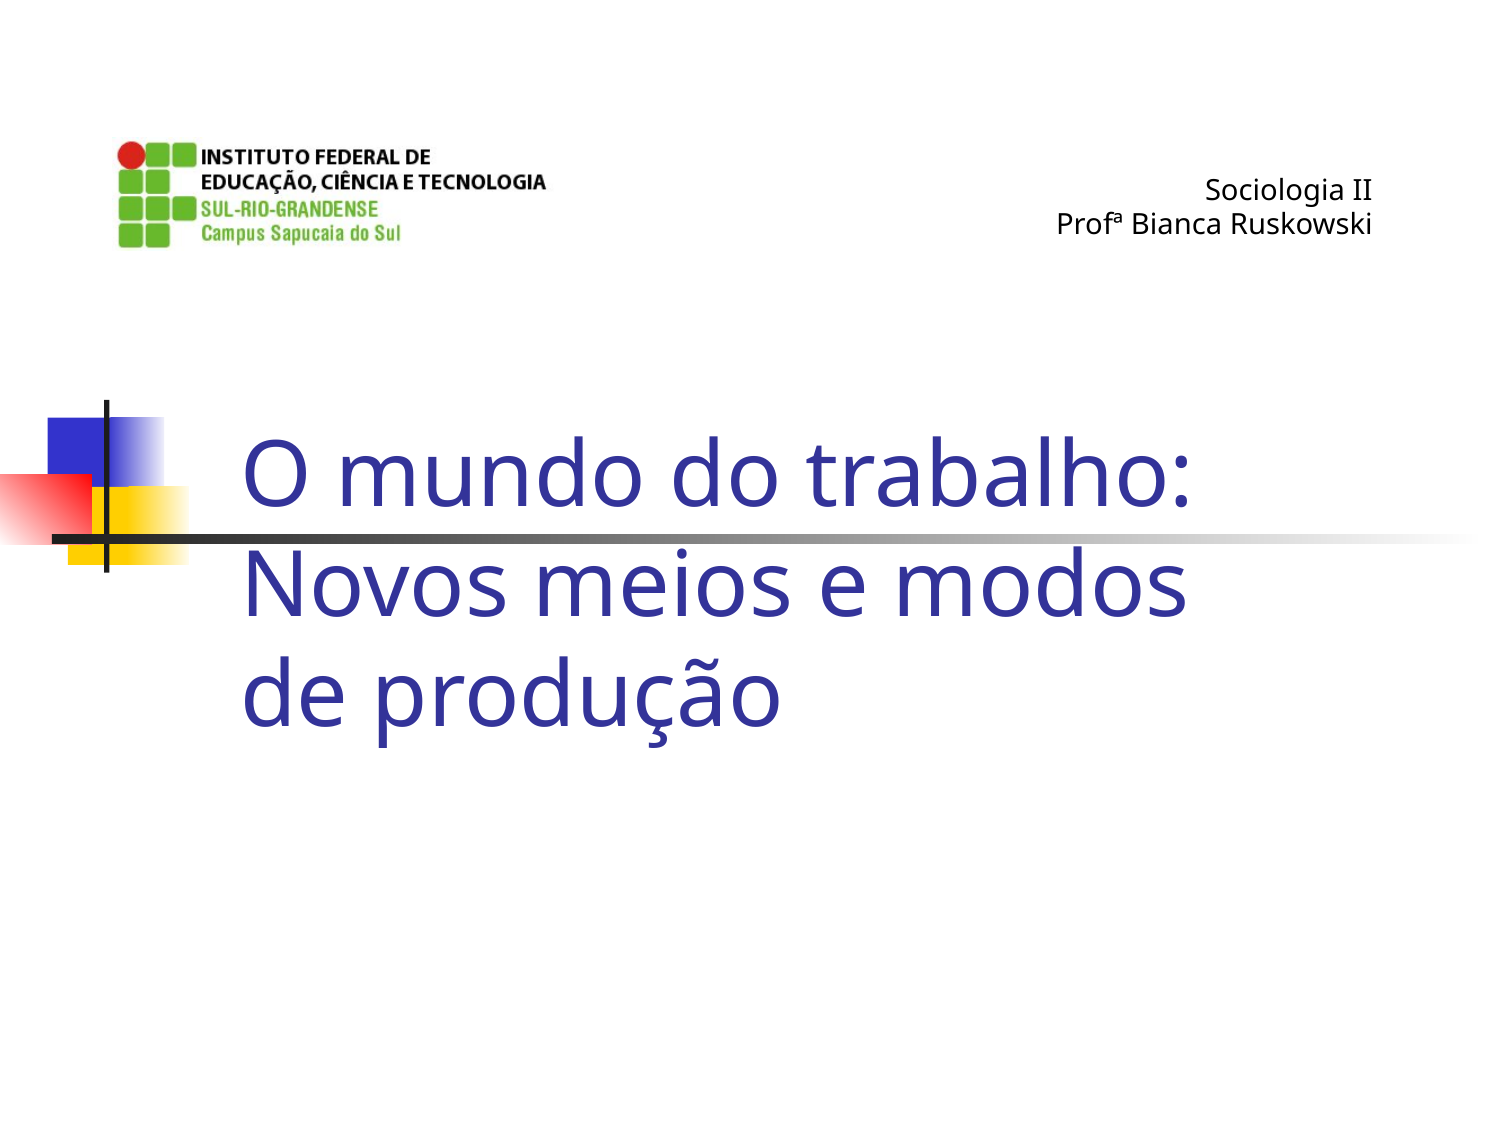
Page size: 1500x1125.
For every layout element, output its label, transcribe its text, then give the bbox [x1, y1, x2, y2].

subtitle Sociologia II Profª Bianca Ruskowski [572, 136, 1388, 252]
title O mundo do trabalho: Novos meios e modos de produção [224, 349, 1306, 753]
picture [111, 136, 563, 251]
